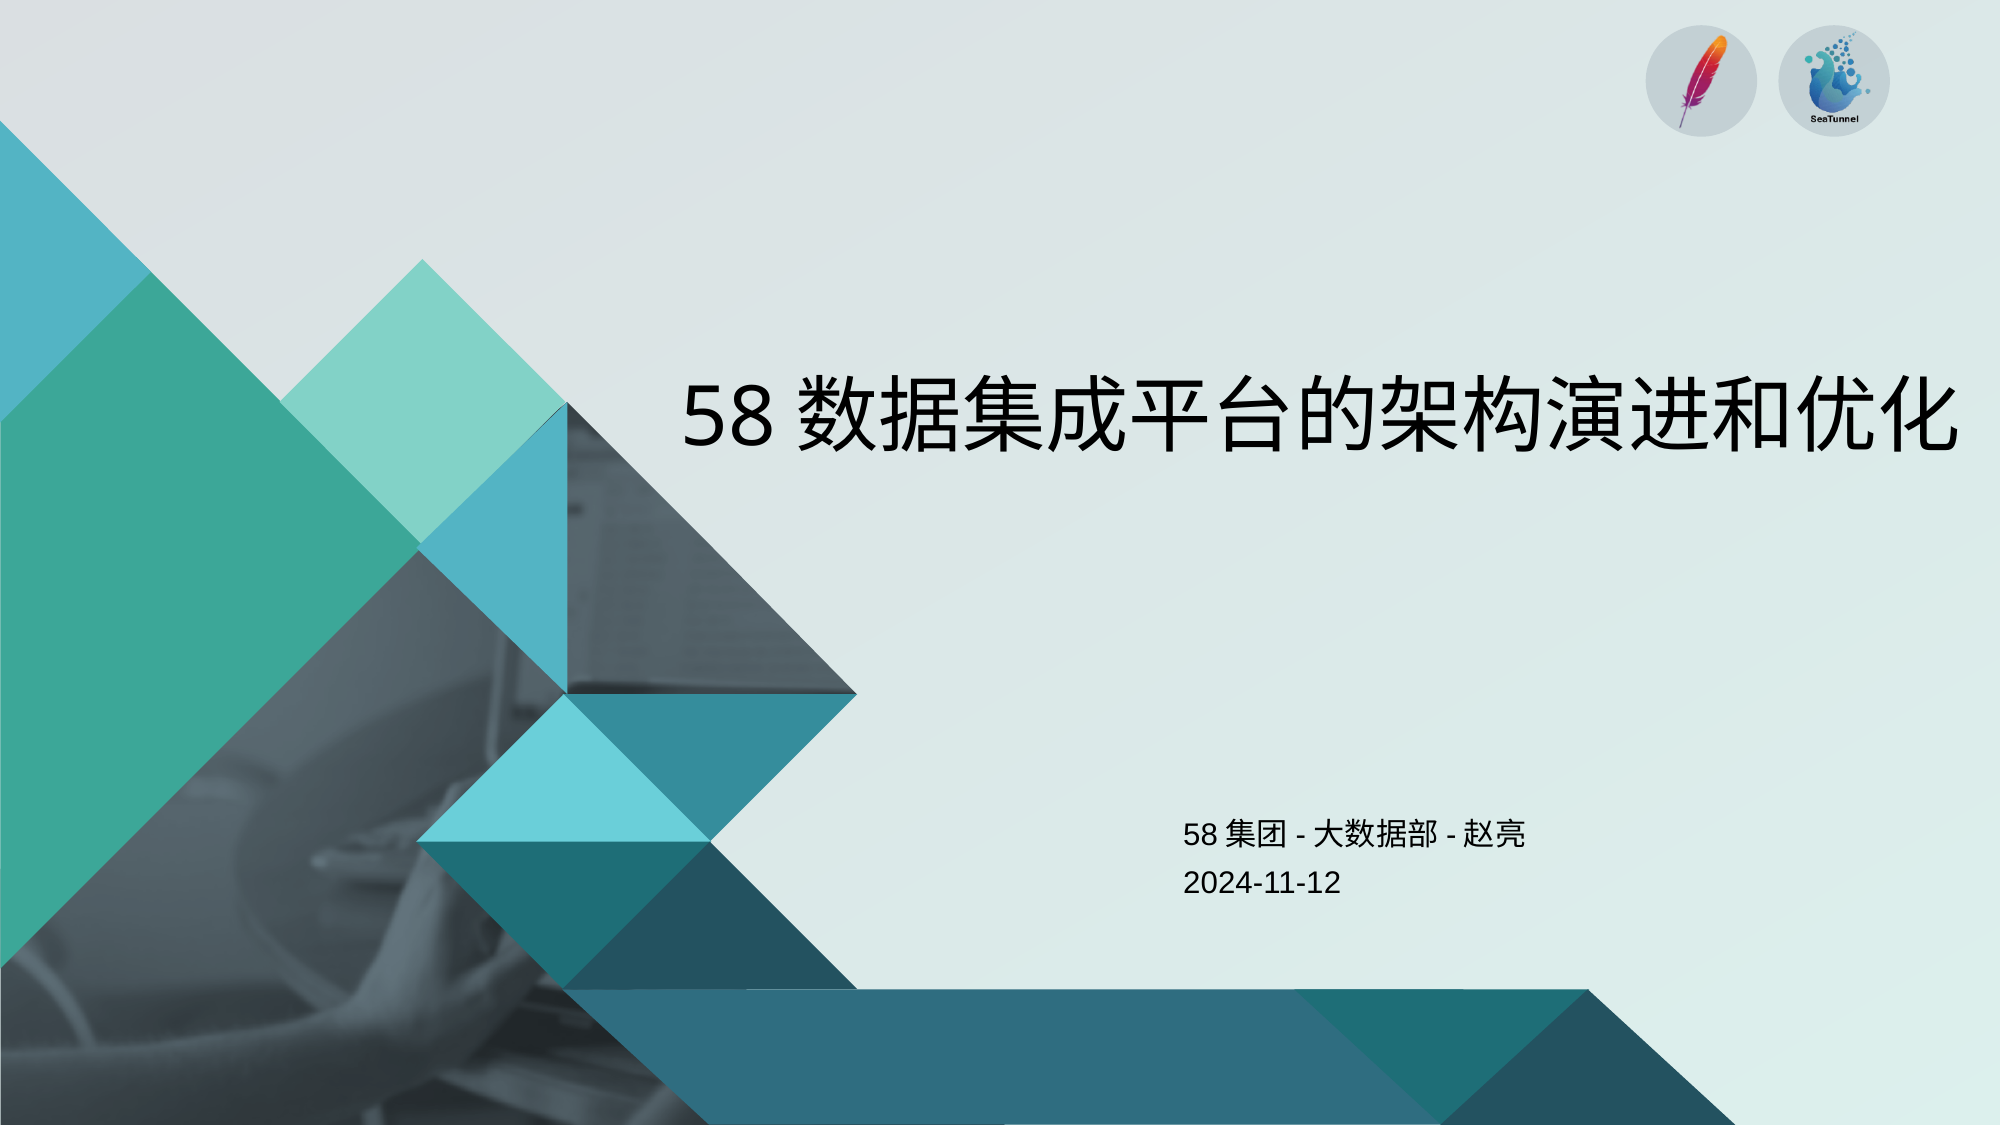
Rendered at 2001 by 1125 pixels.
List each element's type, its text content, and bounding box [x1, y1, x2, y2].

list 2024-11-12 [1168, 859, 1890, 908]
picture [1664, 28, 1736, 132]
title 58数据集成平台的架构演进和优化 [666, 314, 1978, 524]
picture [1783, 22, 1886, 150]
list 58集团-大数据部-赵亮 [1168, 810, 1890, 859]
